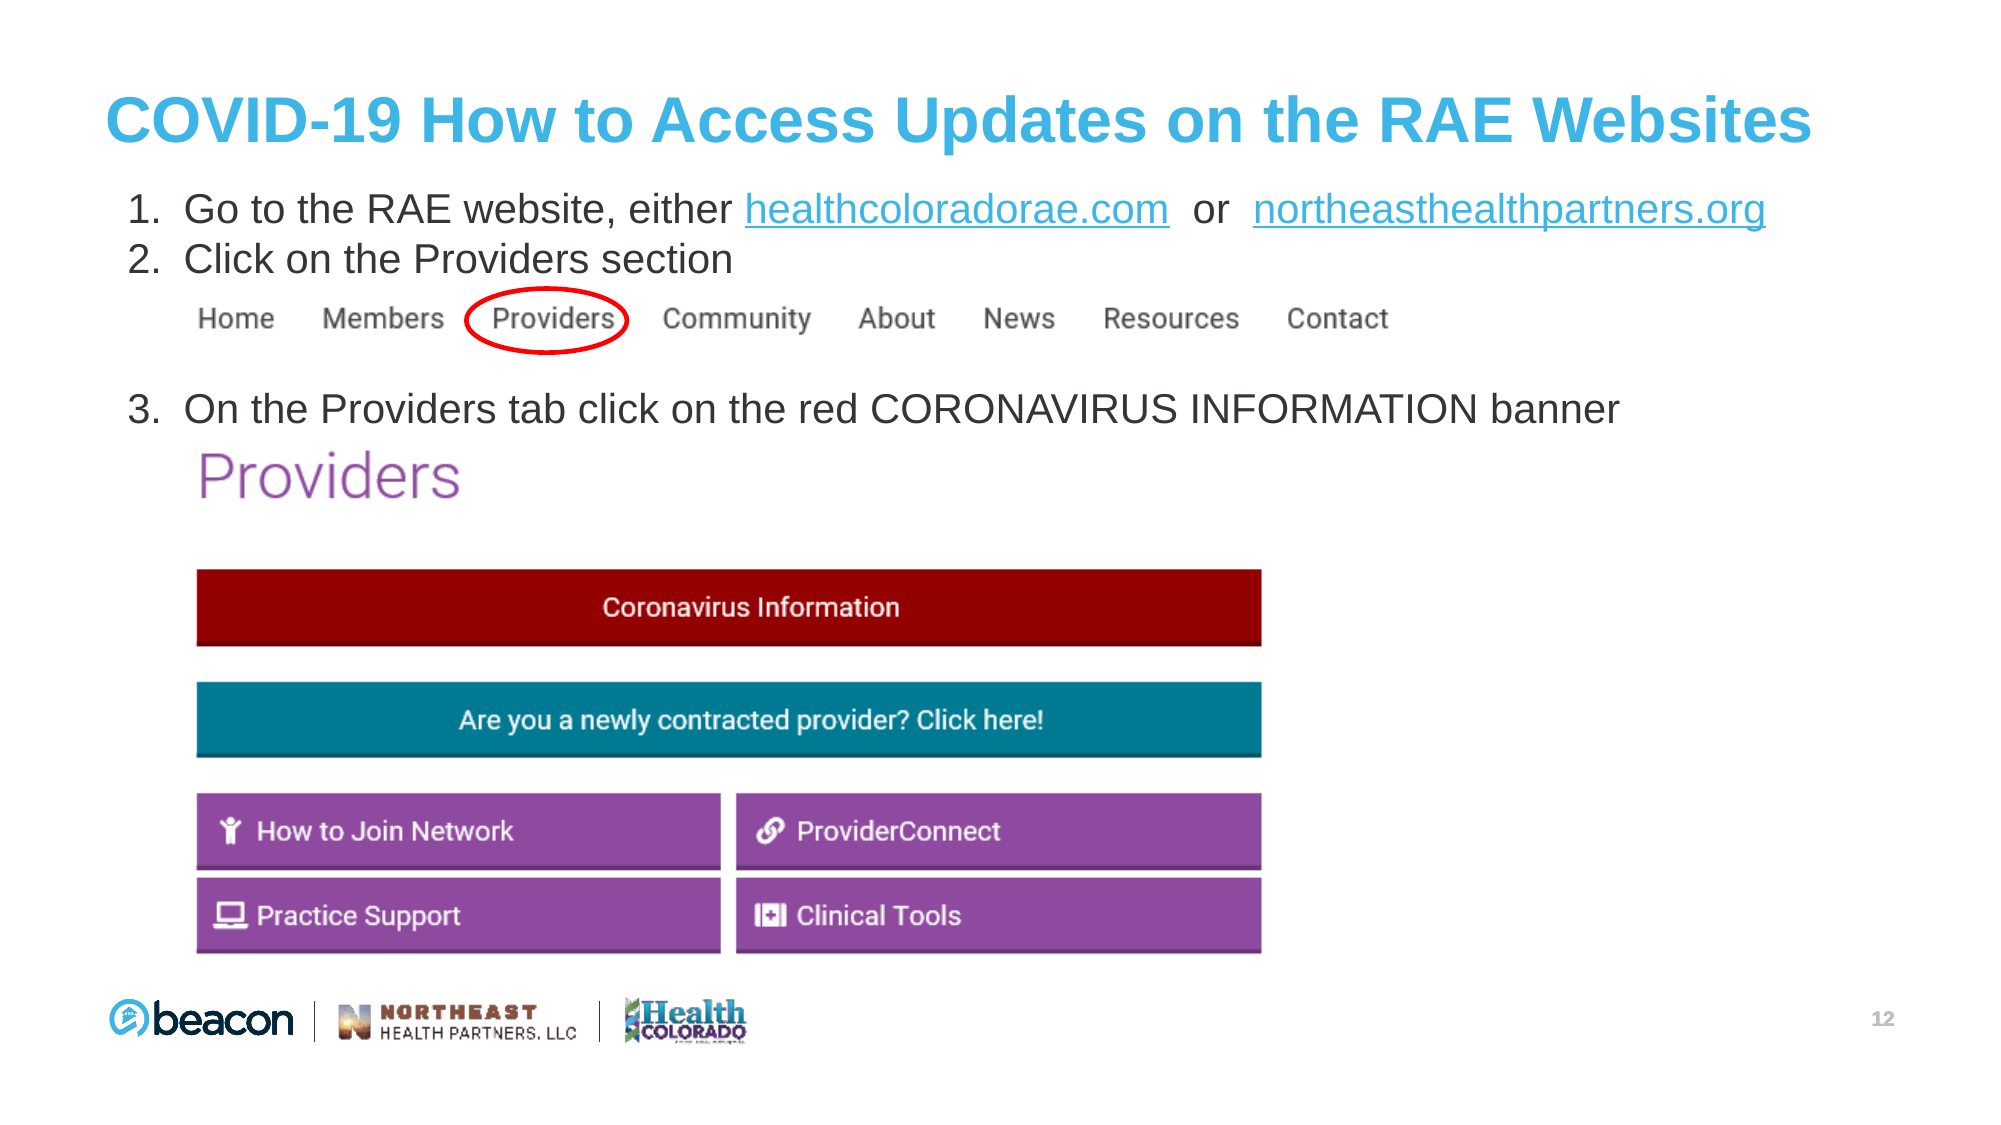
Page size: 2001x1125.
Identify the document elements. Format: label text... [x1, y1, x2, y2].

title COVID-19 How to Access Updates on the RAE Websites [105, 67, 1895, 158]
picture [624, 995, 747, 1046]
text_box [489, 287, 604, 297]
picture [188, 297, 1431, 362]
picture [188, 442, 1271, 958]
picture [334, 997, 581, 1049]
text_box Go to the RAE website, either healthcoloradorae.com or northeasthealthpartners.org Click on the Providers section On the Providers tab click on the red CORONAVIRUS INFORMATION banner [105, 174, 1870, 530]
